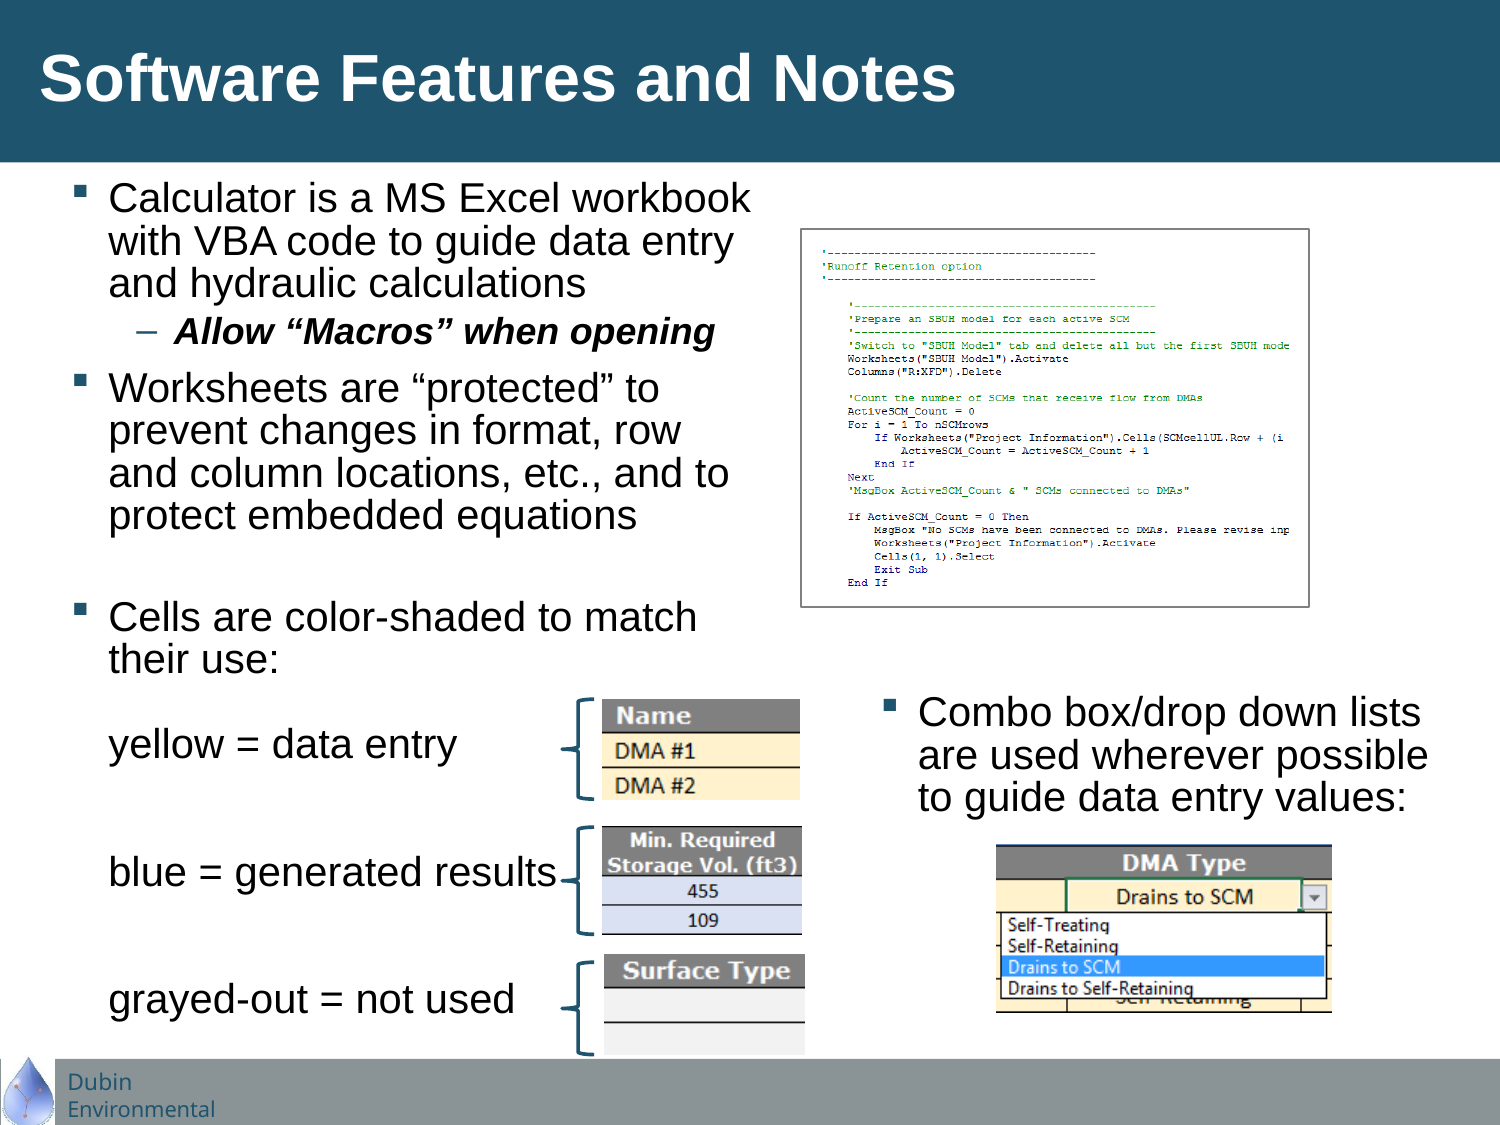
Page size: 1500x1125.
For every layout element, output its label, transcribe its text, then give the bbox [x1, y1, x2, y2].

text_box [562, 699, 595, 800]
text_box [562, 962, 595, 1055]
list Calculator is a MS Excel workbook with VBA code to guide data entry and hydraulic calculations Allow “Macros” when opening Worksheets are “protected” to prevent changes in format, row and column locations, etc., and to protect embedded equations Cells are color-shaded to match their use: yellow = data entry blue = generated results grayed-out = not used [55, 170, 771, 997]
text_box Combo box/drop down lists are used wherever possible to guide data entry values: [865, 685, 1462, 839]
text_box [562, 827, 595, 935]
picture [602, 826, 803, 935]
picture [604, 954, 805, 1055]
title Software Features and Notes [24, 12, 1463, 151]
picture [995, 844, 1332, 1013]
picture [1, 1055, 55, 1125]
picture [802, 229, 1309, 607]
picture [602, 698, 800, 800]
